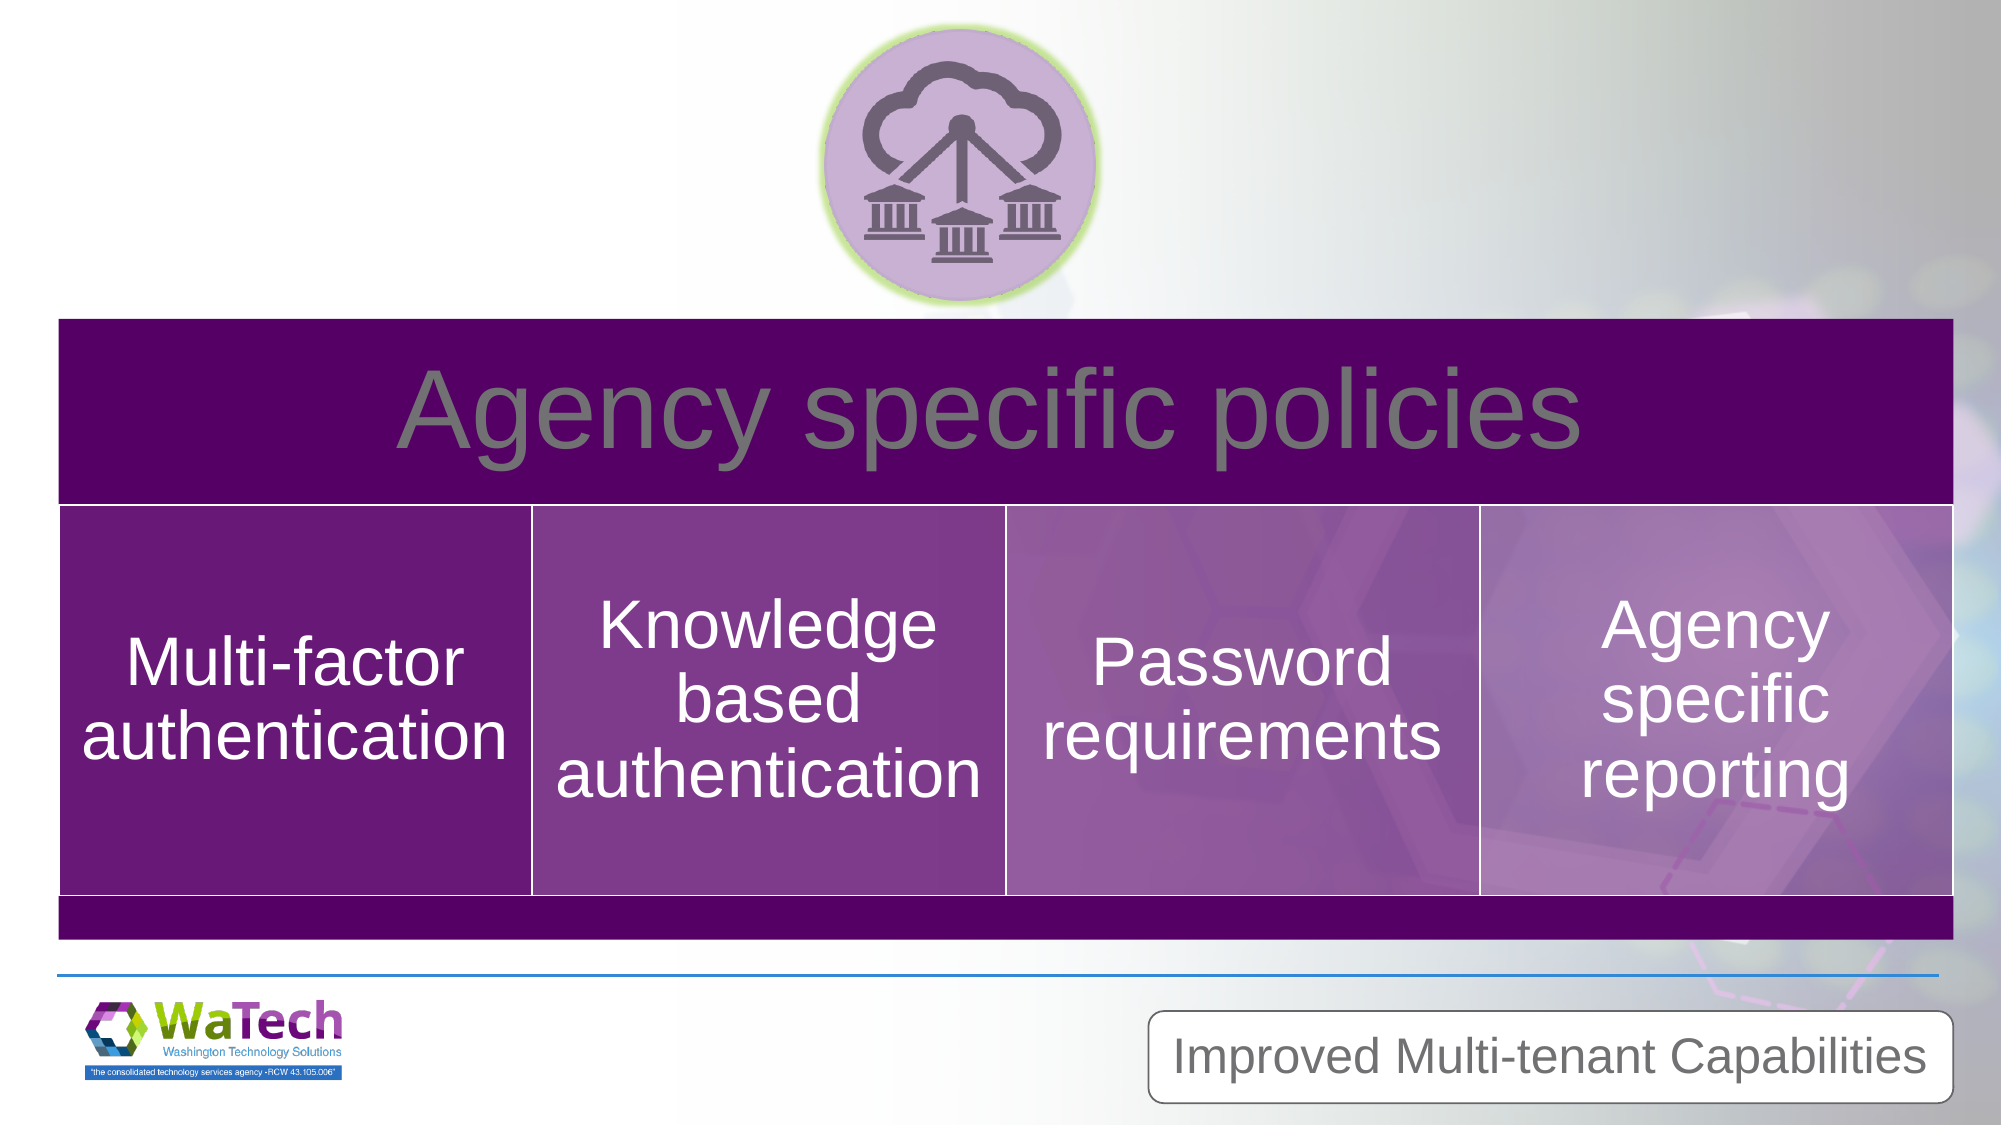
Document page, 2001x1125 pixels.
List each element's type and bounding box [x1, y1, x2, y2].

picture [84, 997, 342, 1085]
text_box [58, 318, 1954, 940]
text_box [1148, 1006, 1954, 1104]
list [822, 28, 1098, 305]
